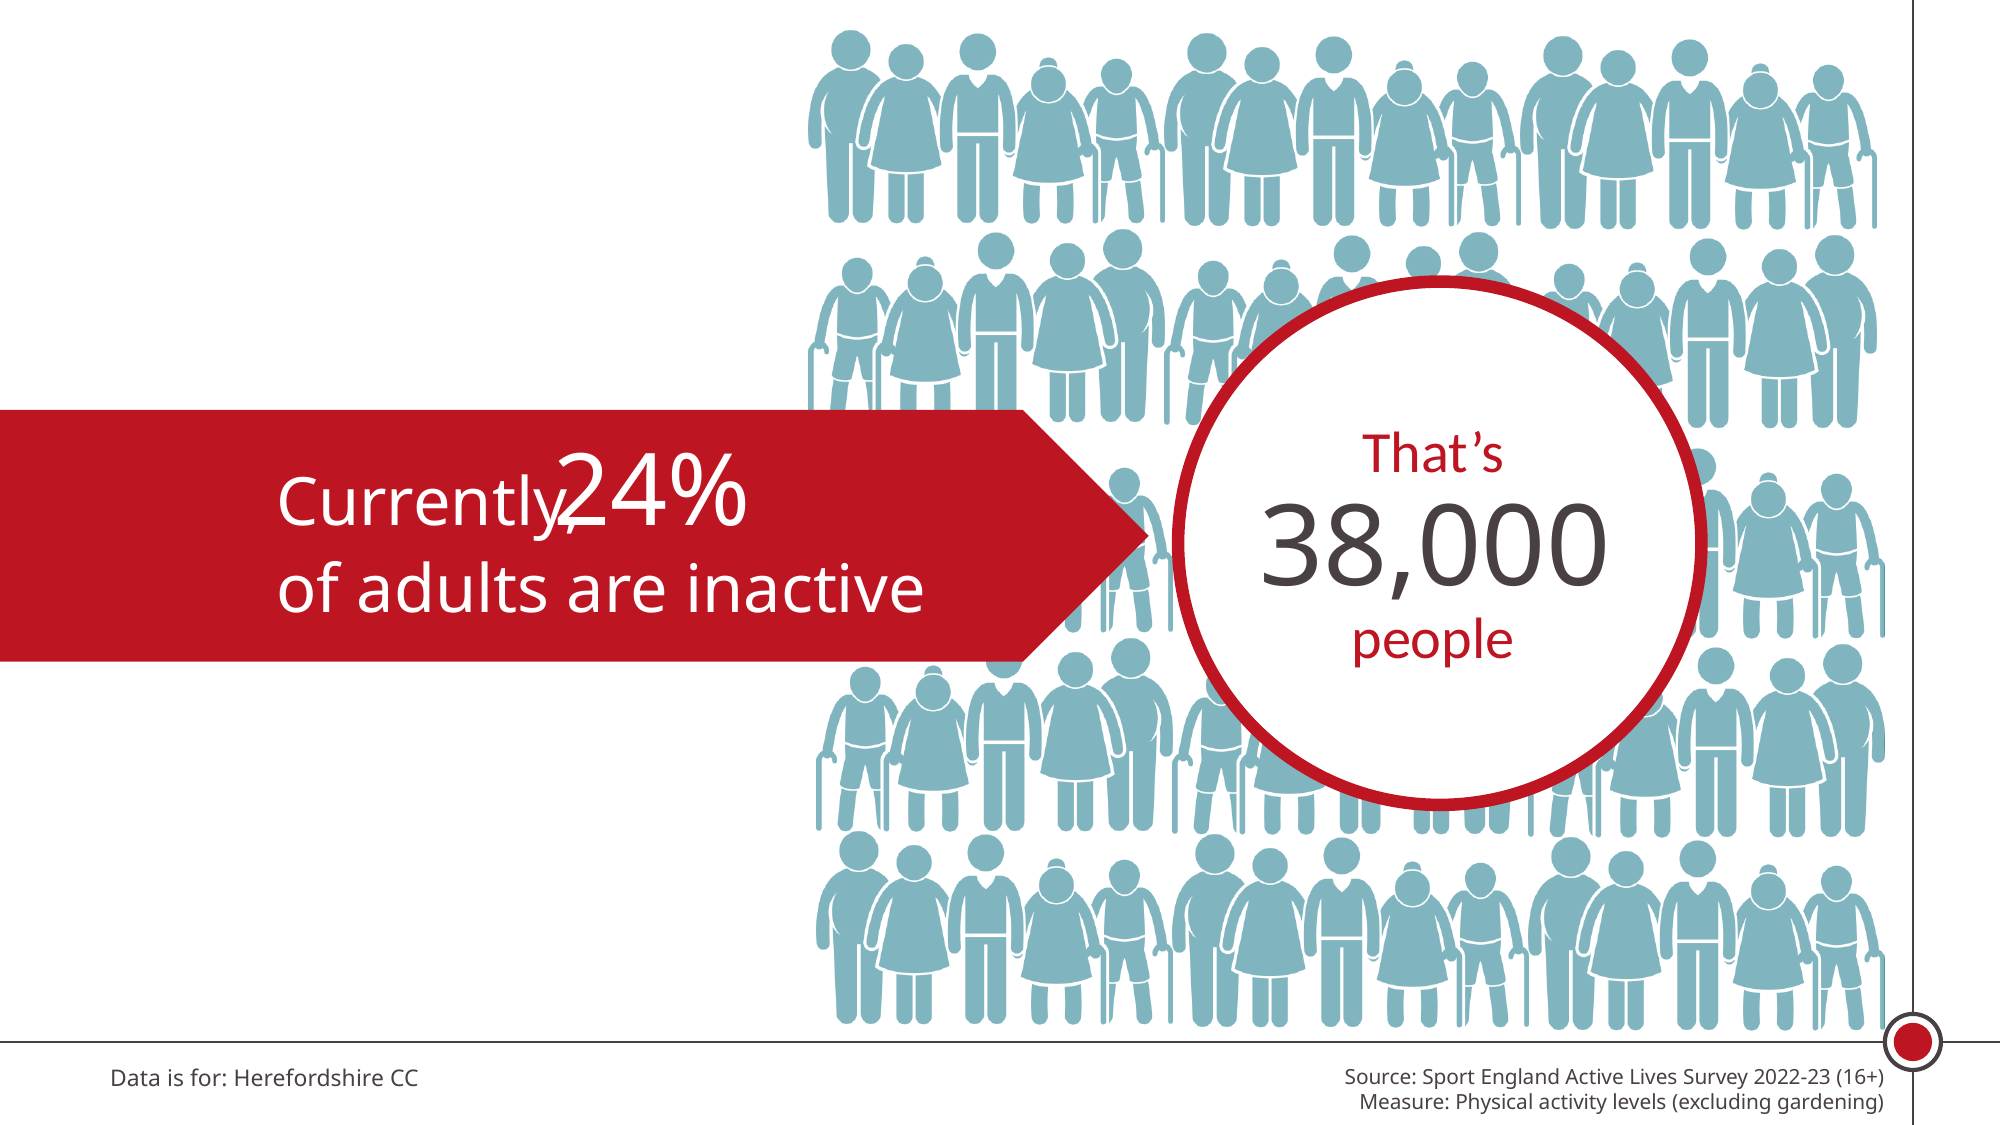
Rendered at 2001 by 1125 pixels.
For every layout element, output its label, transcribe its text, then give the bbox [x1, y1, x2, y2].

list 38,000 [1209, 480, 1661, 592]
list 24% [538, 431, 847, 543]
